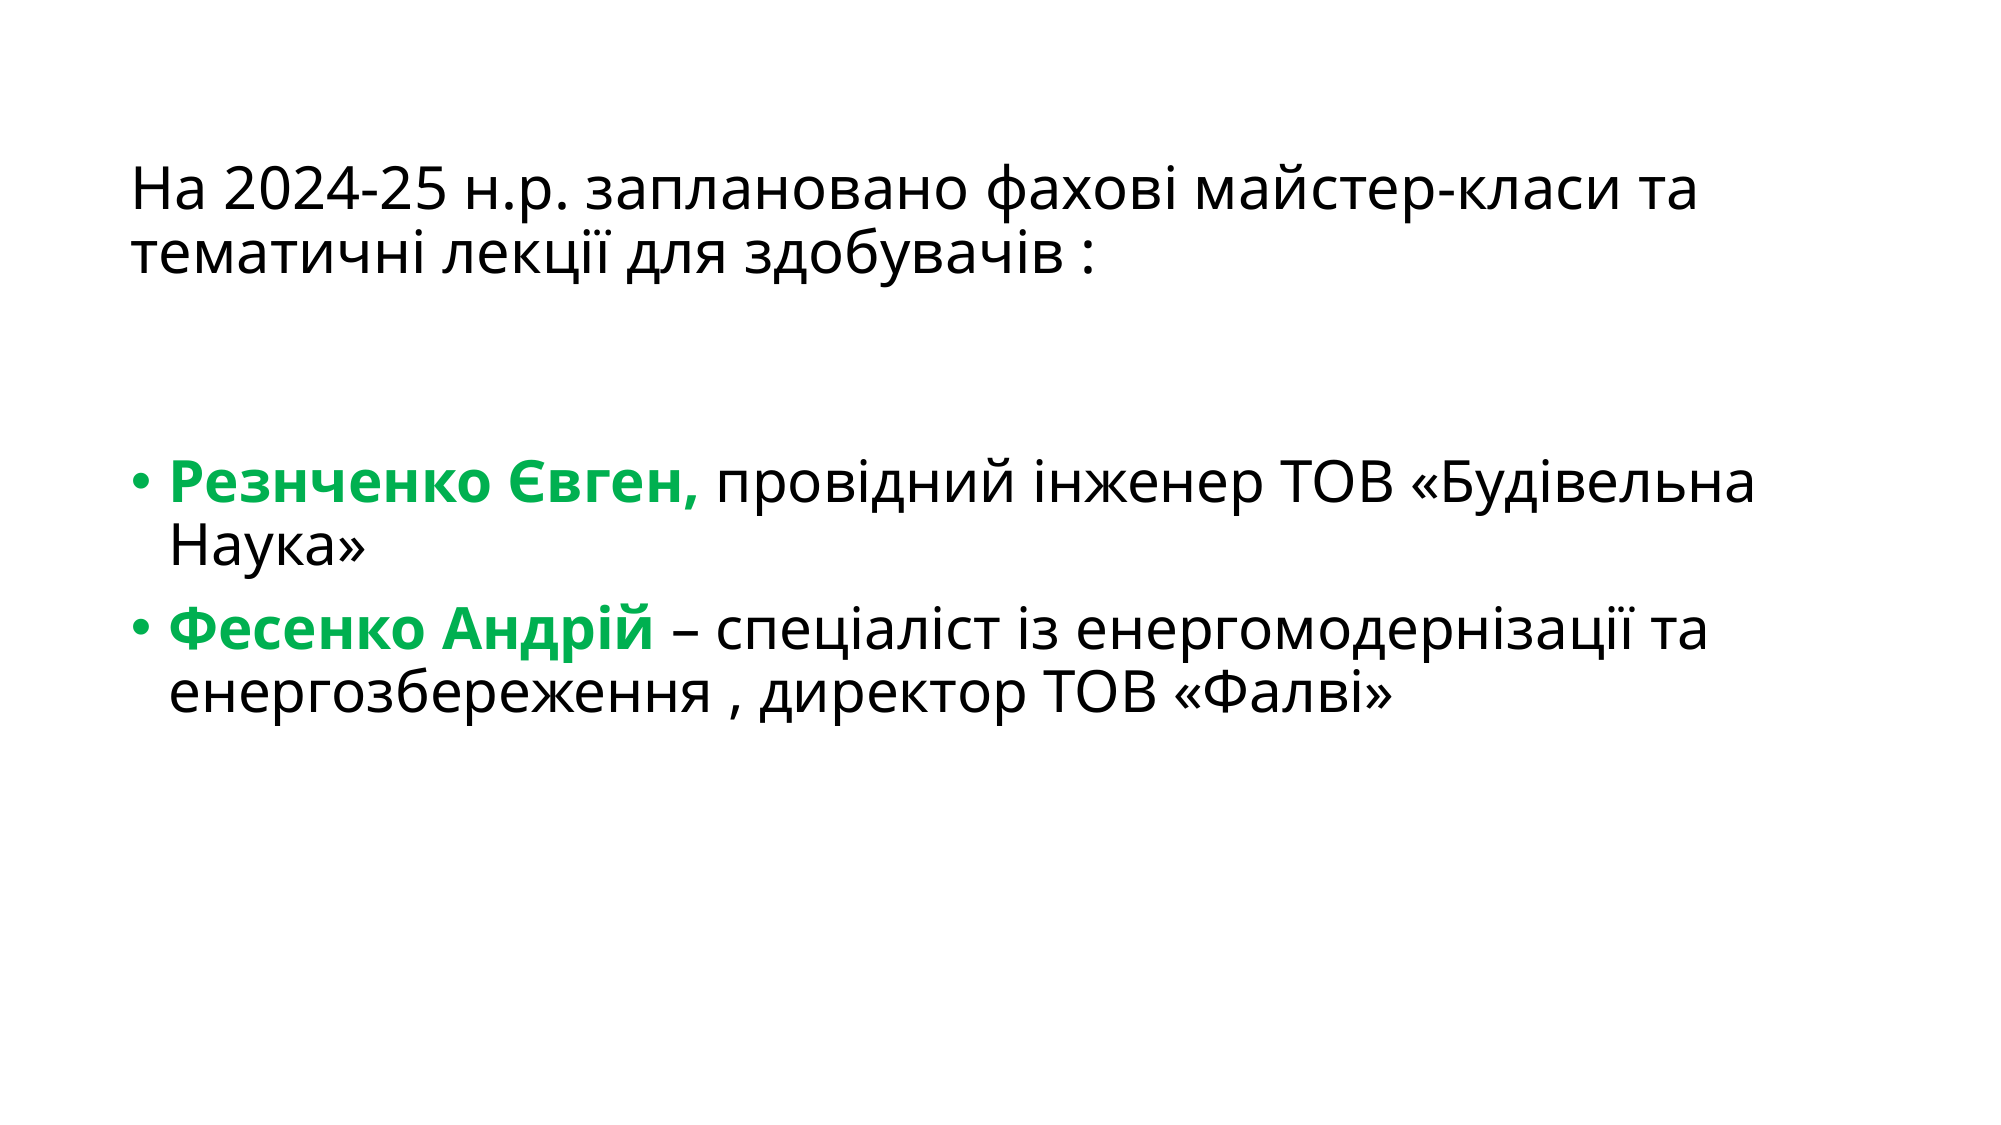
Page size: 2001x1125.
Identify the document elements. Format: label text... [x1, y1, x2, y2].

list Резнченко Євген, провідний інженер ТОВ «Будівельна Наука» Фесенко Андрій – спеціаліст із енергомодернізації та енергозбереження , директор ТОВ «Фалві» [115, 444, 1841, 1125]
title На 2024-25 н.р. заплановано фахові майстер-класи та тематичні лекції для здобувачів : [115, 149, 1841, 367]
